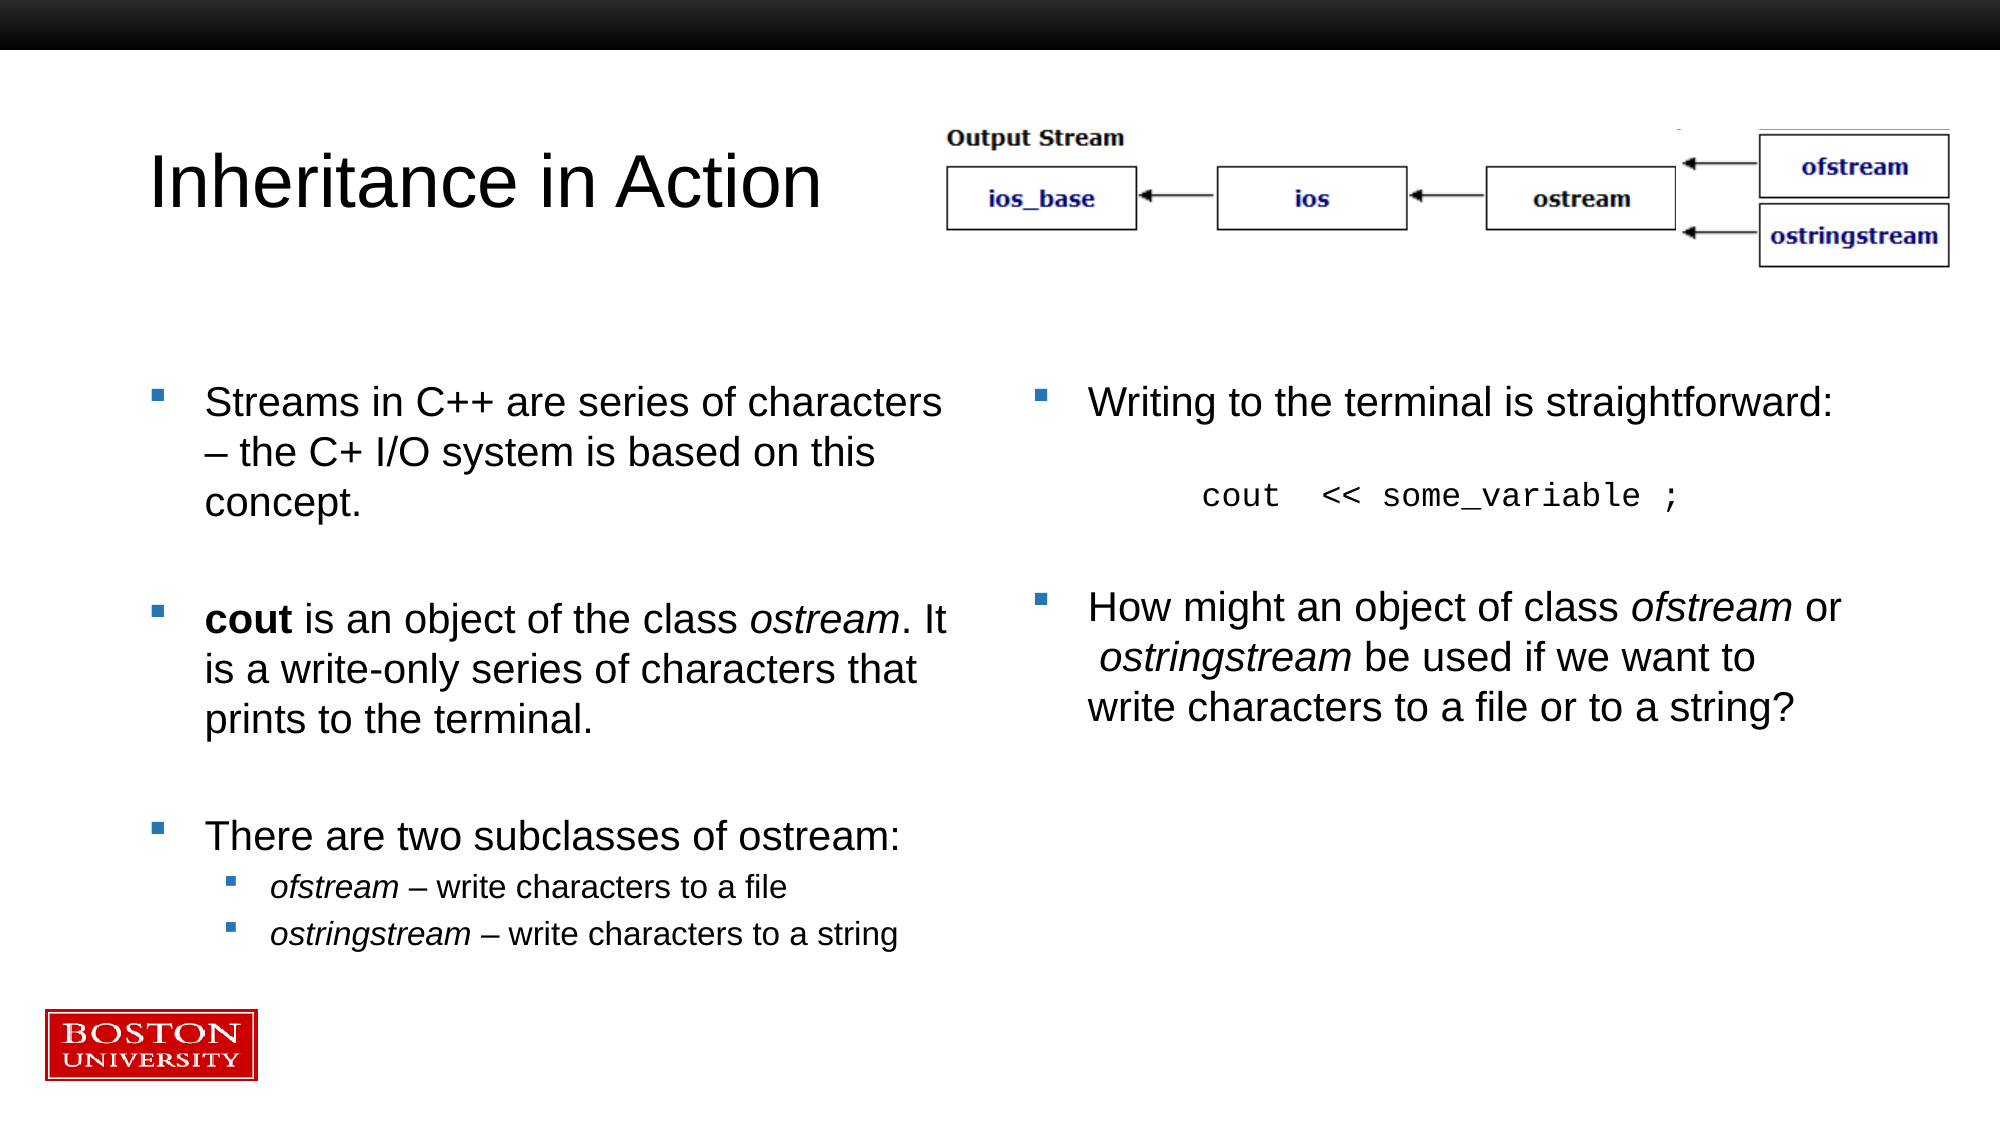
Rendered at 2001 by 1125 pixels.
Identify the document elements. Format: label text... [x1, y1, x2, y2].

list Streams in C++ are series of characters – the C+ I/O system is based on this concept. cout is an object of the class ostream. It is a write-only series of characters that prints to the terminal. There are two subclasses of ostream: ofstream – write characters to a file ostringstream – write characters to a string [133, 367, 984, 1006]
list Writing to the terminal is straightforward: cout << some_variable ; How might an object of class ofstream or ostringstream be used if we want to write characters to a file or to a string? [1016, 367, 1867, 1006]
picture [942, 124, 1979, 288]
title Inheritance in Action [133, 125, 940, 238]
picture [45, 1009, 258, 1081]
